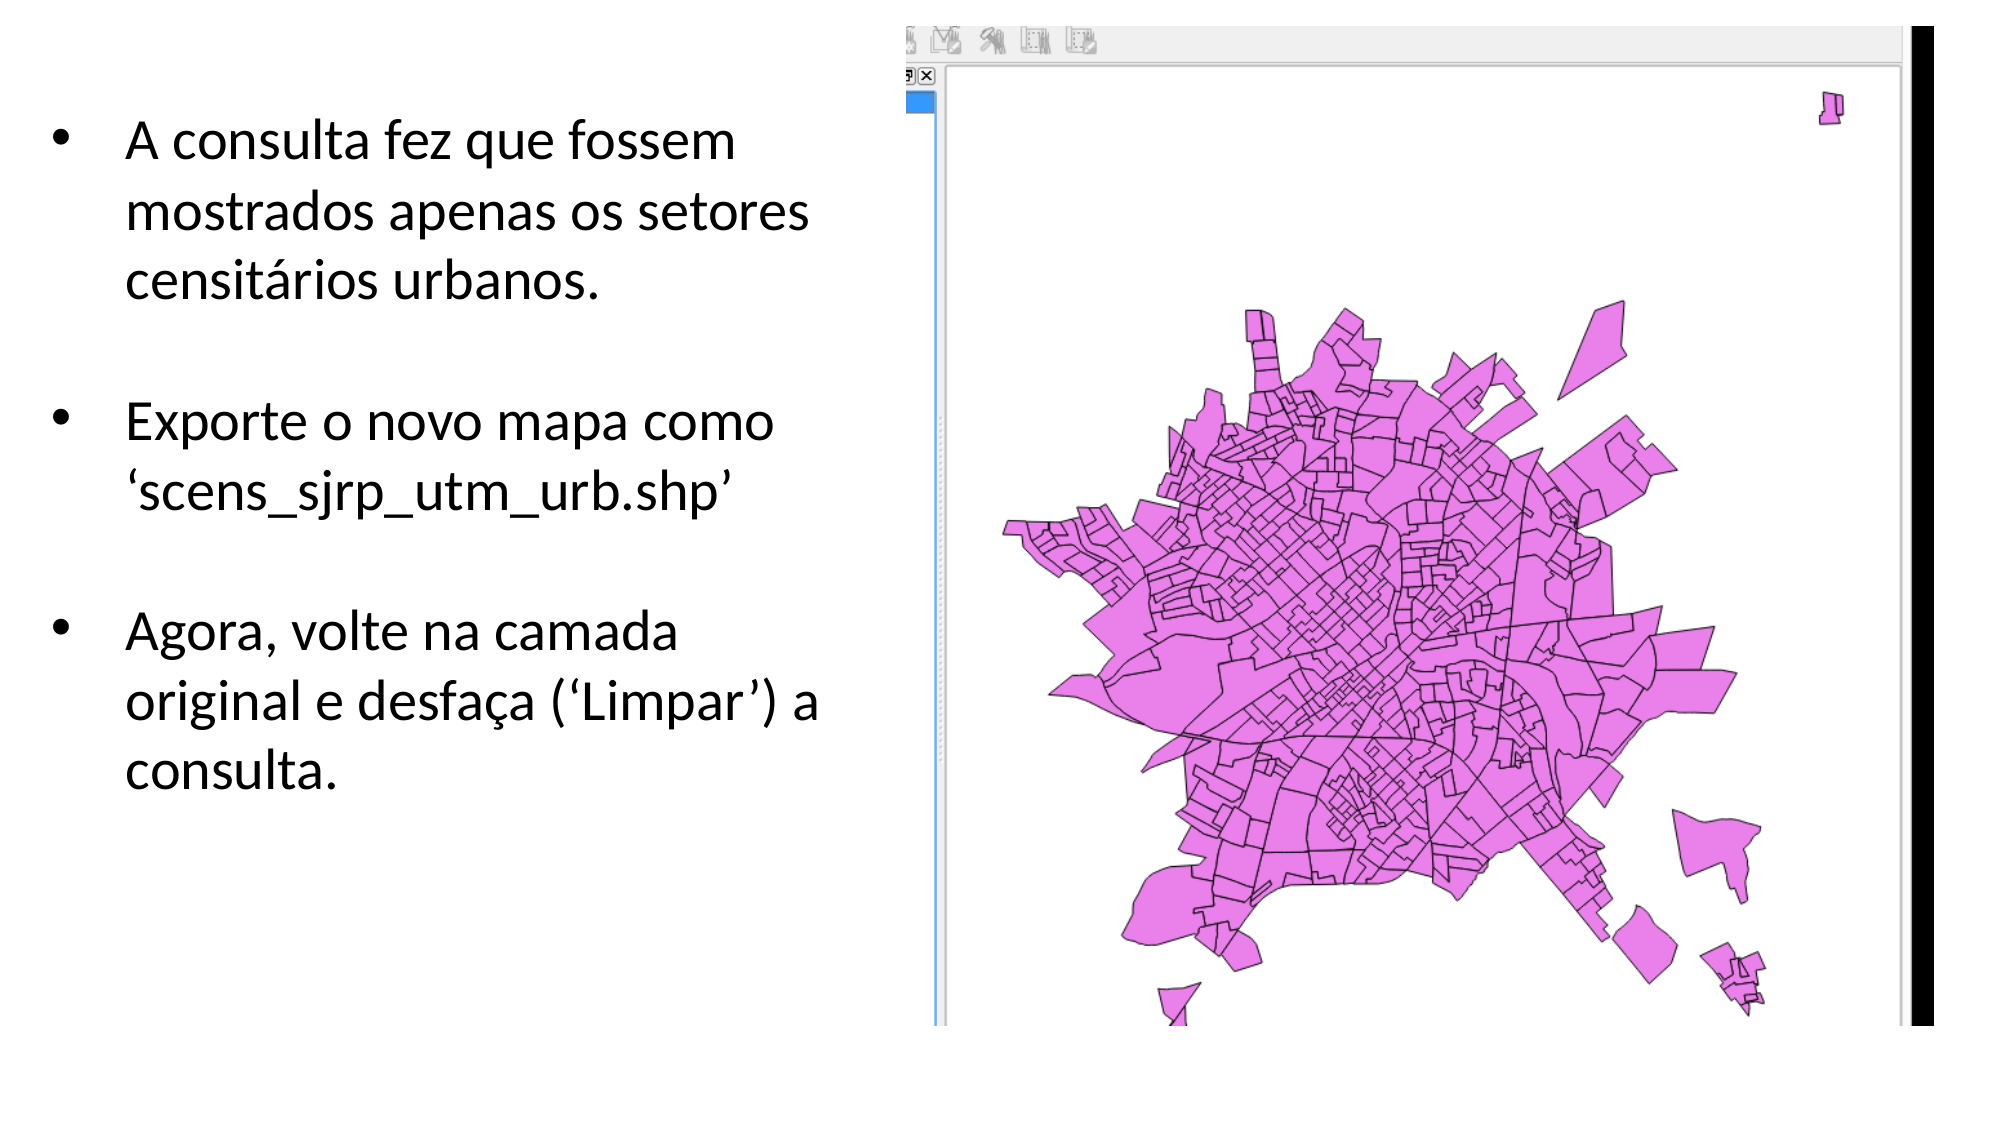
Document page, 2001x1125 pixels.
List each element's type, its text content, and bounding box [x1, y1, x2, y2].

picture [906, 26, 1934, 1026]
text_box A consulta fez que fossem mostrados apenas os setores censitários urbanos. Exporte o novo mapa como ‘scens_sjrp_utm_urb.shp’ Agora, volte na camada original e desfaça (‘Limpar’) a consulta. [36, 94, 853, 809]
